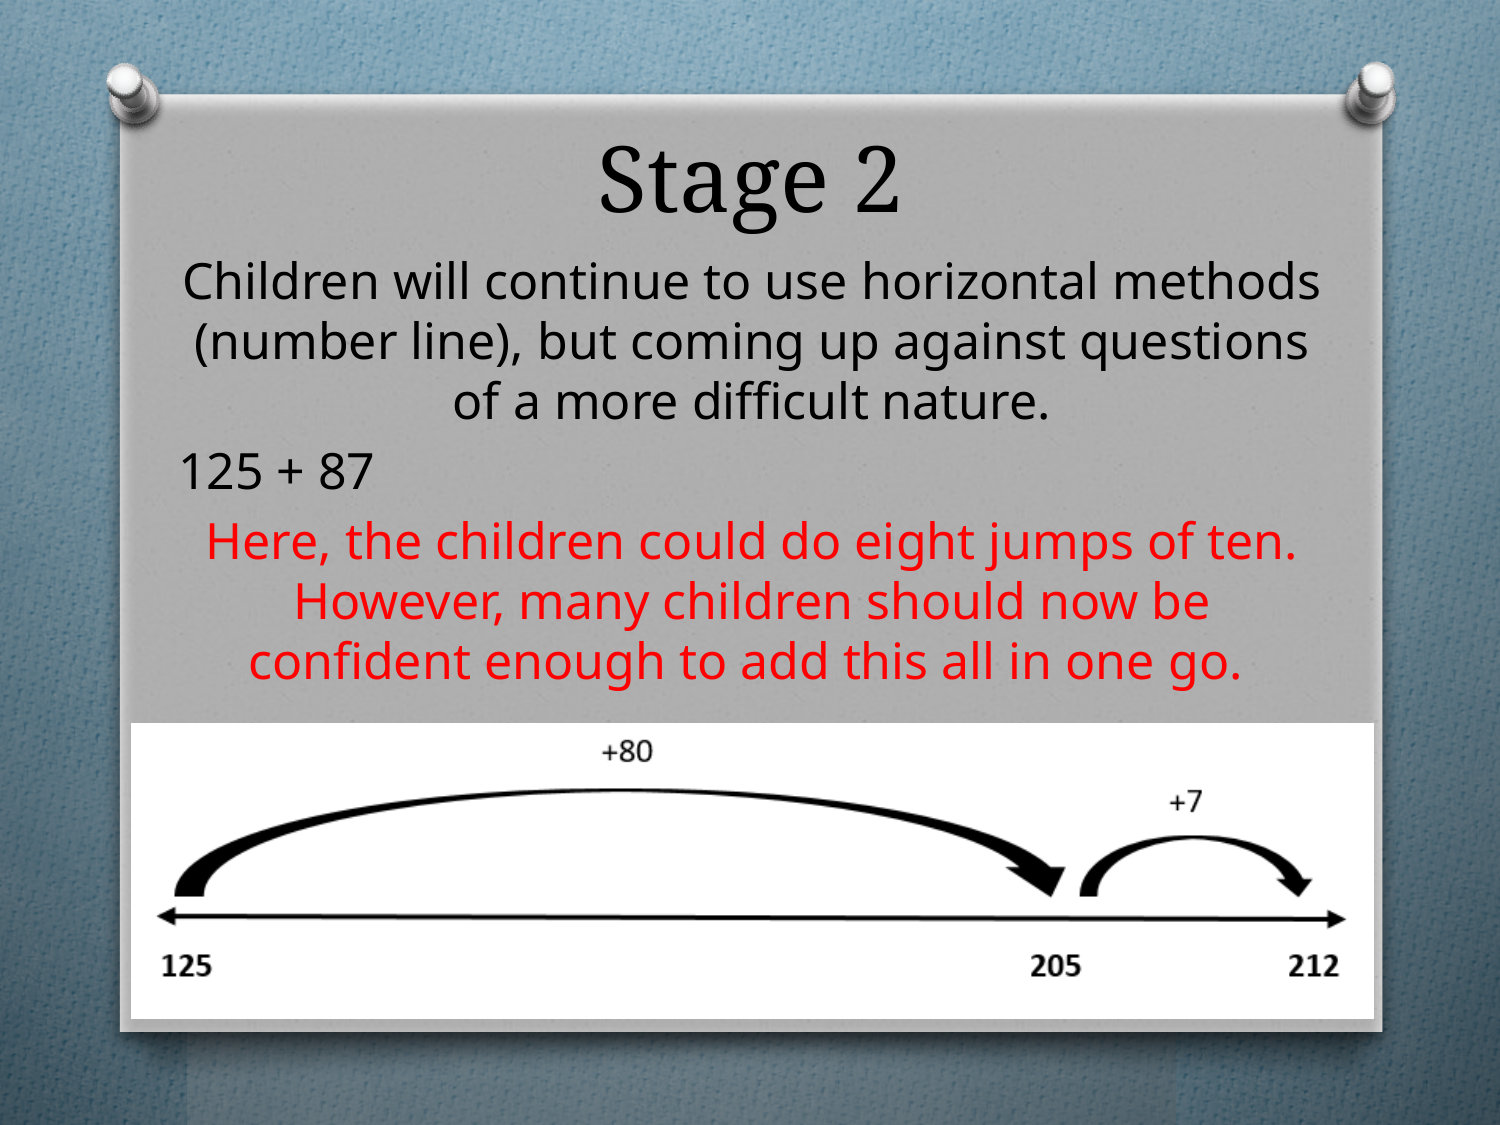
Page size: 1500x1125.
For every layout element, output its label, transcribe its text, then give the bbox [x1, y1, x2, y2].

title Stage 2 [179, 109, 1323, 241]
picture [130, 723, 1374, 1020]
list Children will continue to use horizontal methods (number line), but coming up against questions of a more difficult nature. 125 + 87 Here, the children could do eight jumps of ten. However, many children should now be confident enough to add this all in one go. [163, 241, 1341, 723]
picture [1317, 35, 1439, 156]
picture [75, 29, 198, 153]
